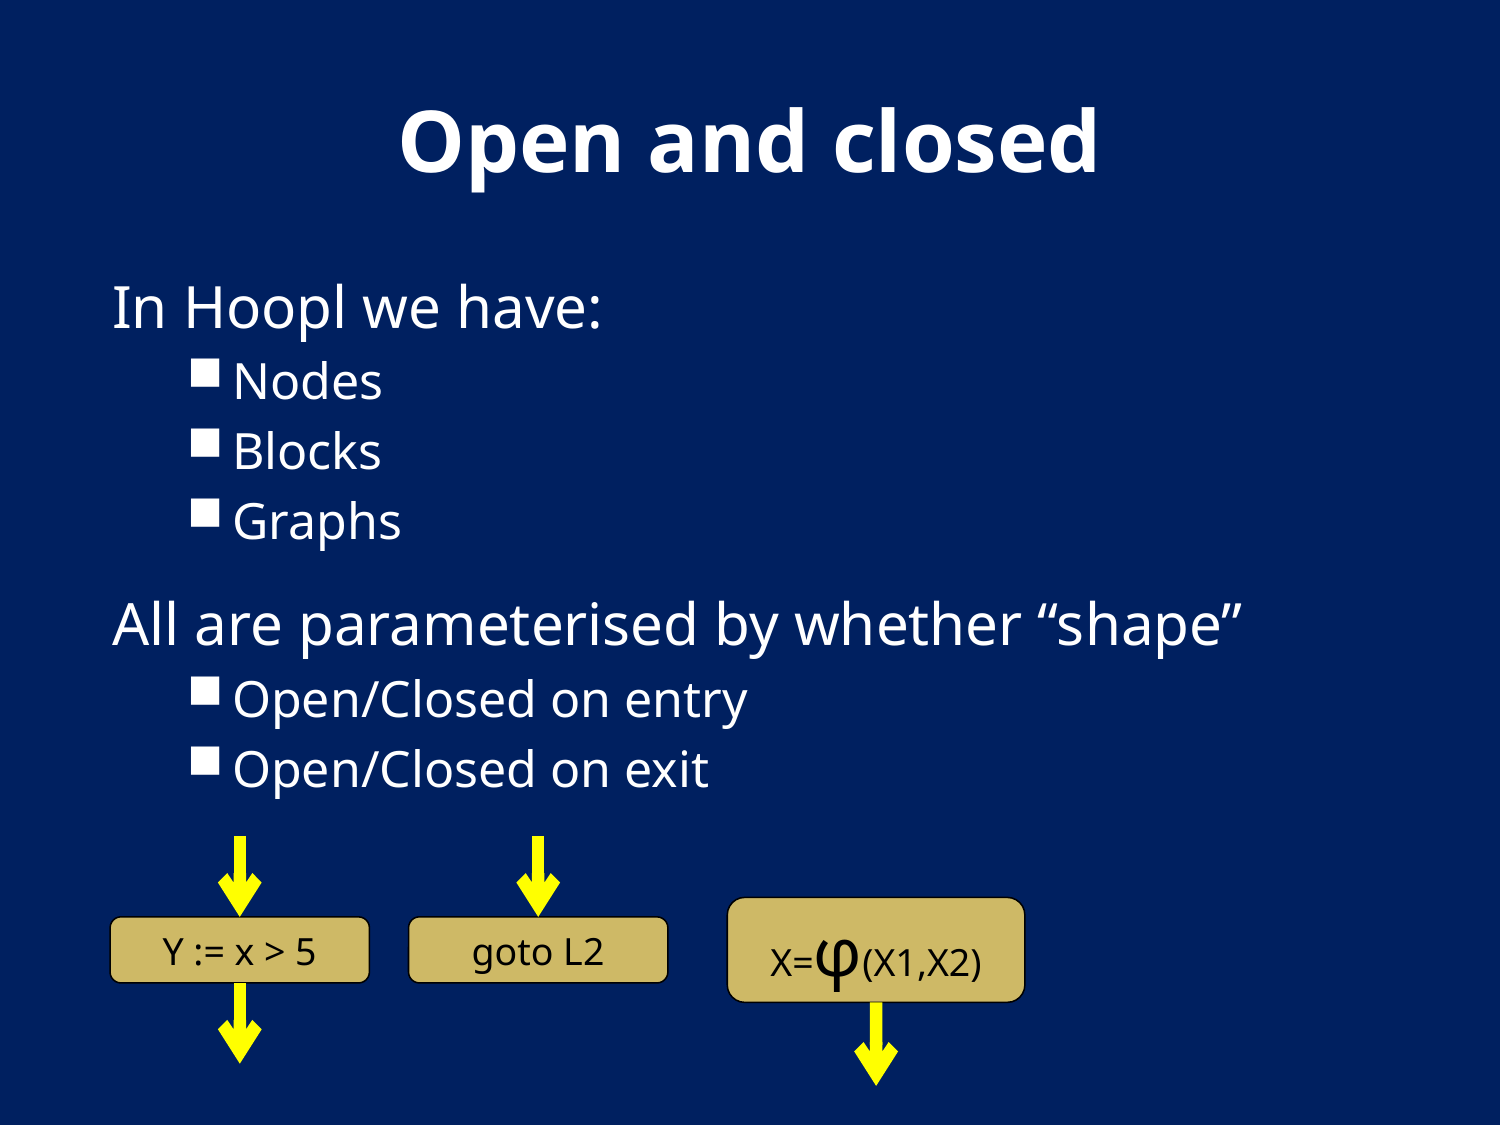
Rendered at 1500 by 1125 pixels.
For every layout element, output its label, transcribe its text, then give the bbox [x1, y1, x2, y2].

list In Hoopl we have: Nodes Blocks Graphs All are parameterised by whether “shape” Open/Closed on entry Open/Closed on exit [75, 262, 1425, 1035]
text_box X=φ(X1,X2) [725, 895, 1027, 1005]
text_box Y := x > 5 [107, 914, 372, 986]
title Open and closed [75, 45, 1425, 233]
text_box goto L2 [406, 914, 671, 986]
